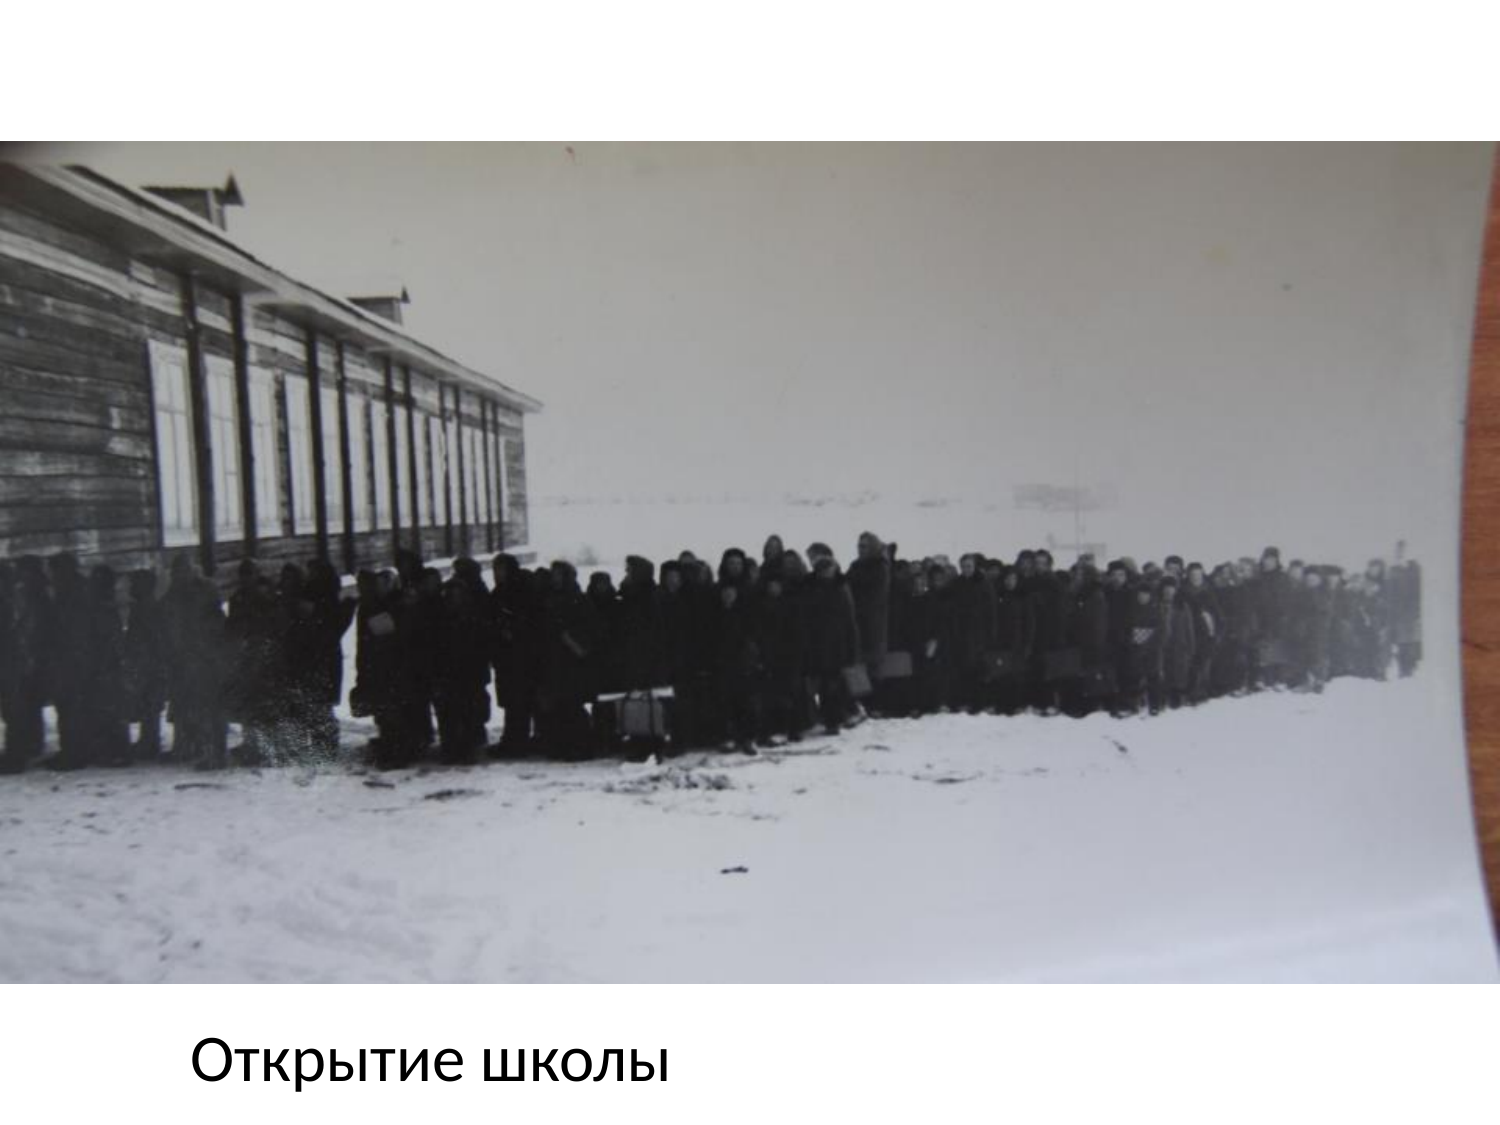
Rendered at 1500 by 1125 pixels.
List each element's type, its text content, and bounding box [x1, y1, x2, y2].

text_box Открытие школы [175, 1007, 985, 1103]
picture [0, 141, 1500, 984]
